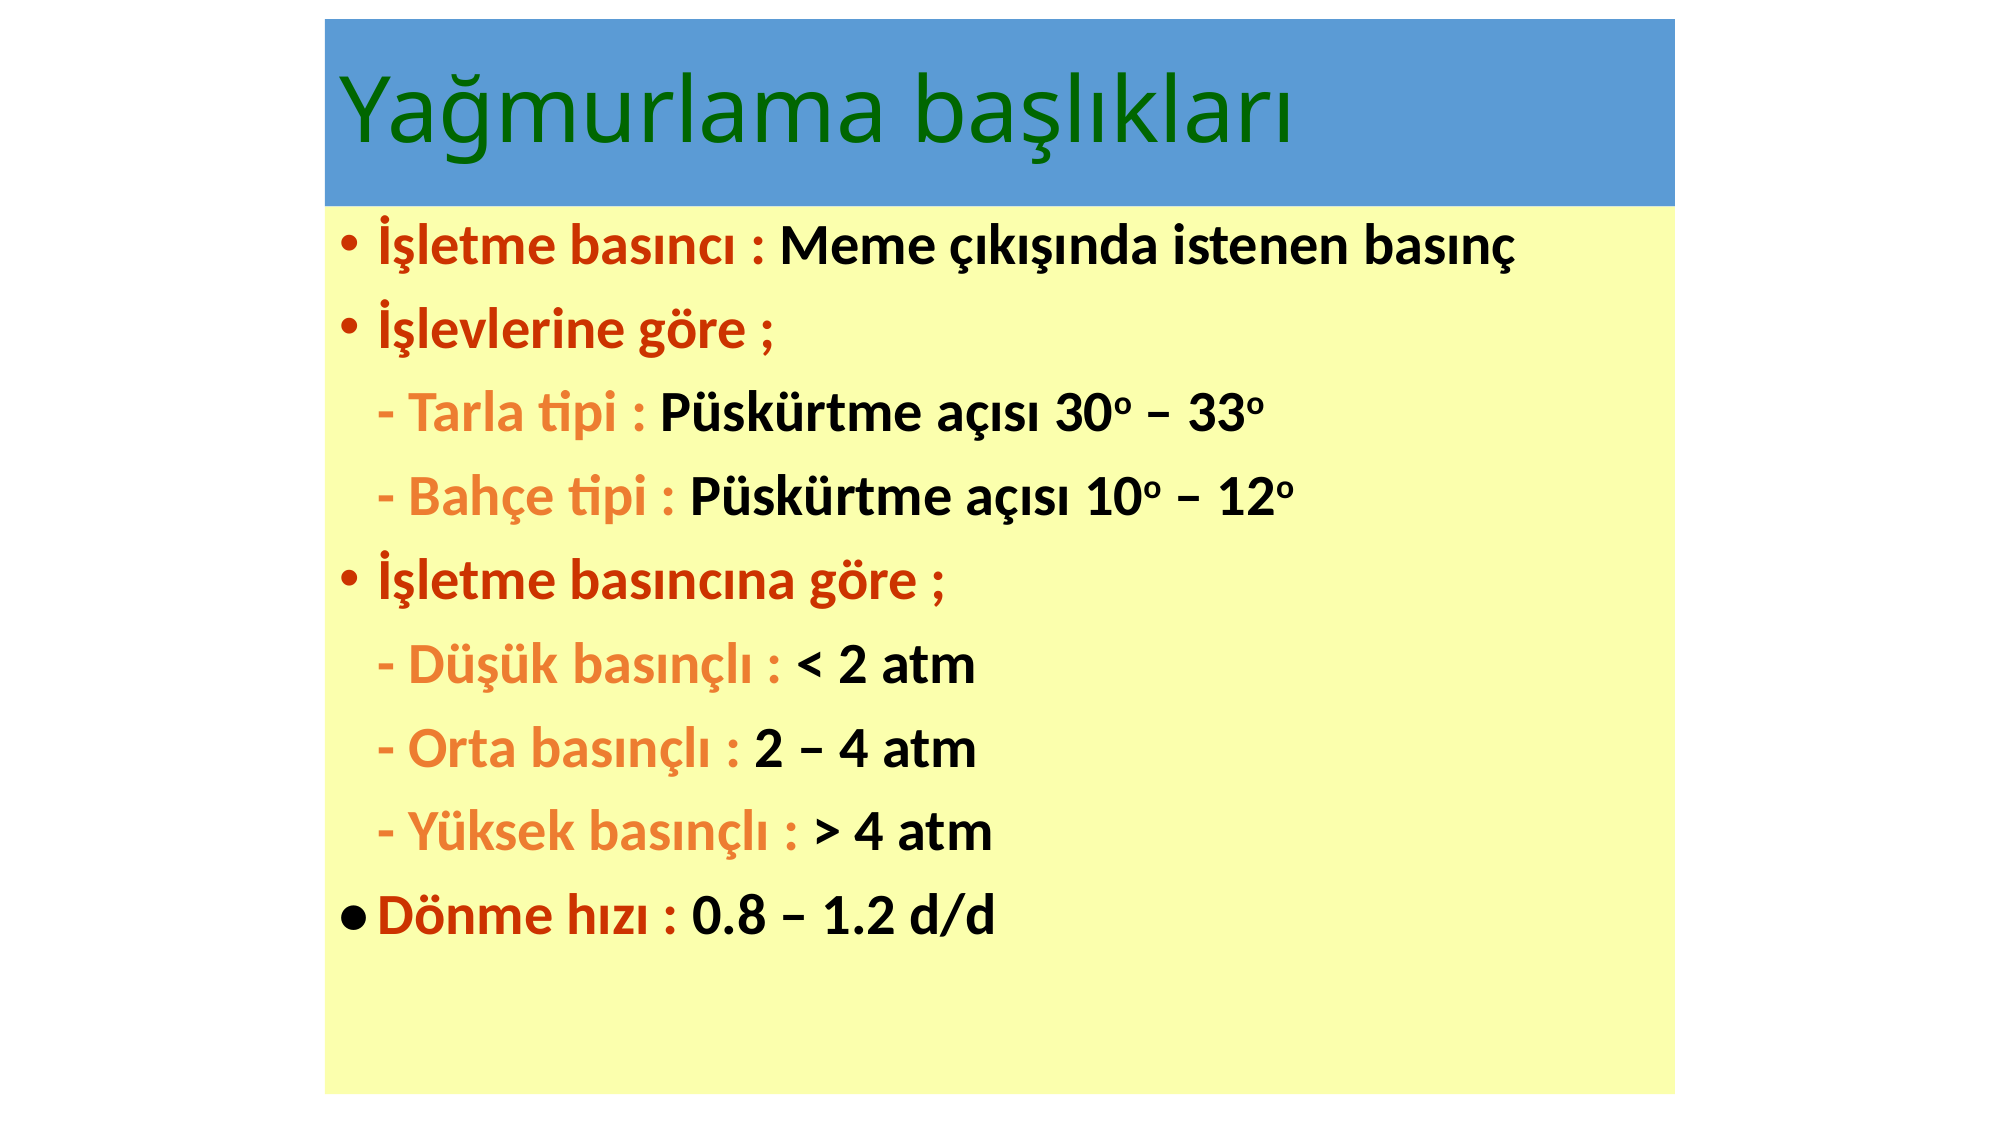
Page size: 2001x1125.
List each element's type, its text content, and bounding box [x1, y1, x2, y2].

title Yağmurlama başlıkları [324, 19, 1675, 206]
list İşletme basıncı : Meme çıkışında istenen basınç İşlevlerine göre ; - Tarla tipi : Püskürtme açısı 30o – 33o - Bahçe tipi : Püskürtme açısı 10o – 12o İşletme basıncına göre ; - Düşük basınçlı : < 2 atm - Orta basınçlı : 2 – 4 atm - Yüksek basınçlı : > 4 atm • Dönme hızı : 0.8 – 1.2 d/d [324, 206, 1675, 1095]
